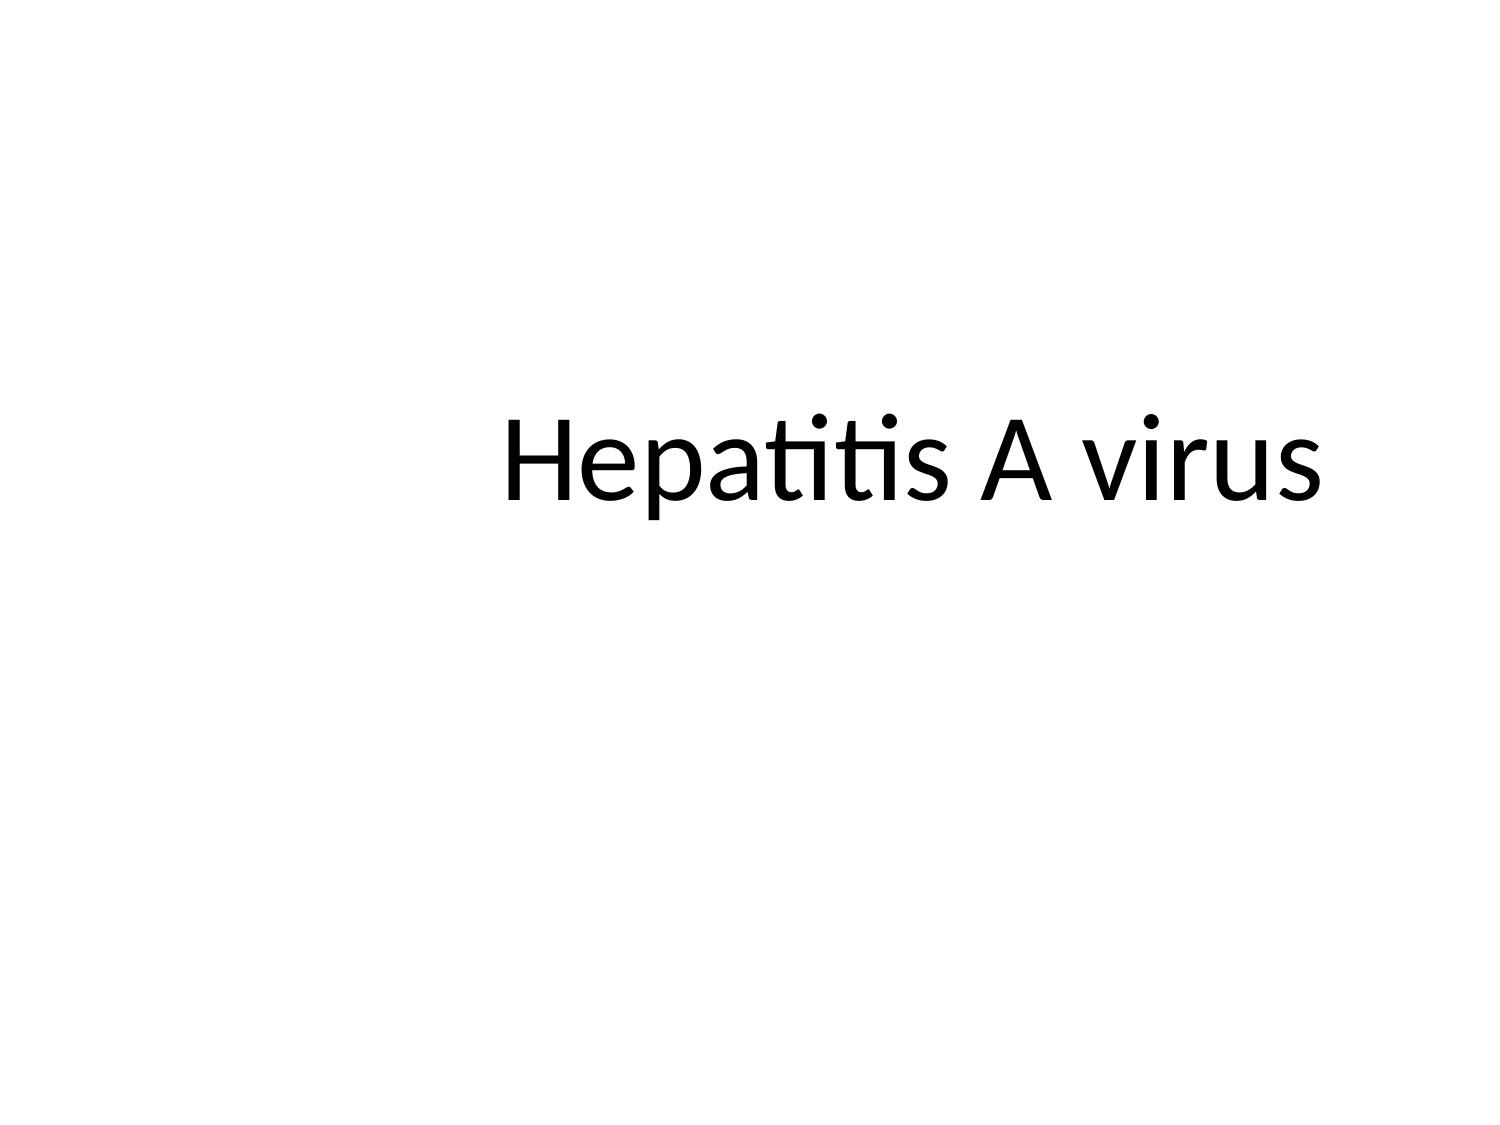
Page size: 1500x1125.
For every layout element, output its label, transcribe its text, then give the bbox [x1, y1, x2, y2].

title Hepatitis A virus [235, 220, 1466, 681]
